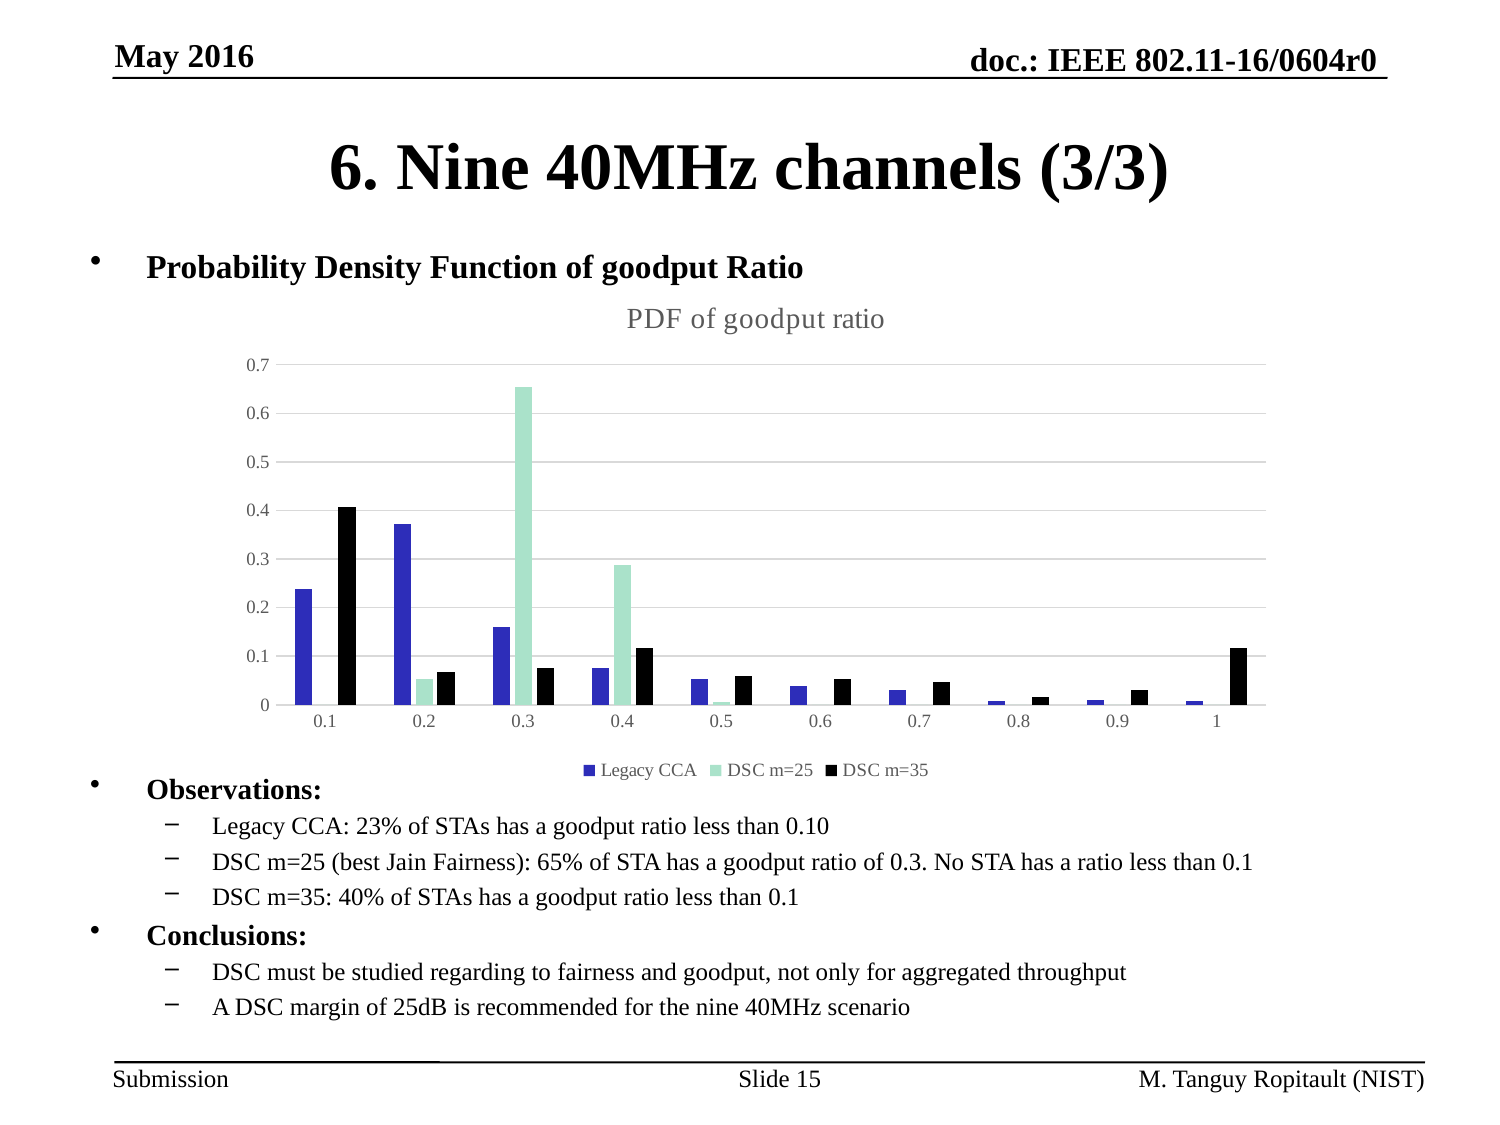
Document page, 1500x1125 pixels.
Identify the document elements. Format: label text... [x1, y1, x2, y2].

chart [224, 274, 1288, 788]
text_box May 2016 [114, 34, 256, 75]
slide_number Slide 15 [735, 1061, 824, 1093]
footer M. Tanguy Ropitault (NIST) [1134, 1061, 1426, 1093]
title 6. Nine 40MHz channels (3/3) [62, 75, 1438, 250]
list Observations: Legacy CCA: 23% of STAs has a goodput ratio less than 0.10 DSC m=25 (best Jain Fairness): 65% of STA has a goodput ratio of 0.3. No STA has a ratio less than 0.1 DSC m=35: 40% of STAs has a goodput ratio less than 0.1 Conclusions: DSC must be studied regarding to fairness and goodput, not only for aggregated throughput A DSC margin of 25dB is recommended for the nine 40MHz scenario [75, 762, 1425, 1063]
text_box Probability Density Function of goodput Ratio [74, 237, 1425, 359]
